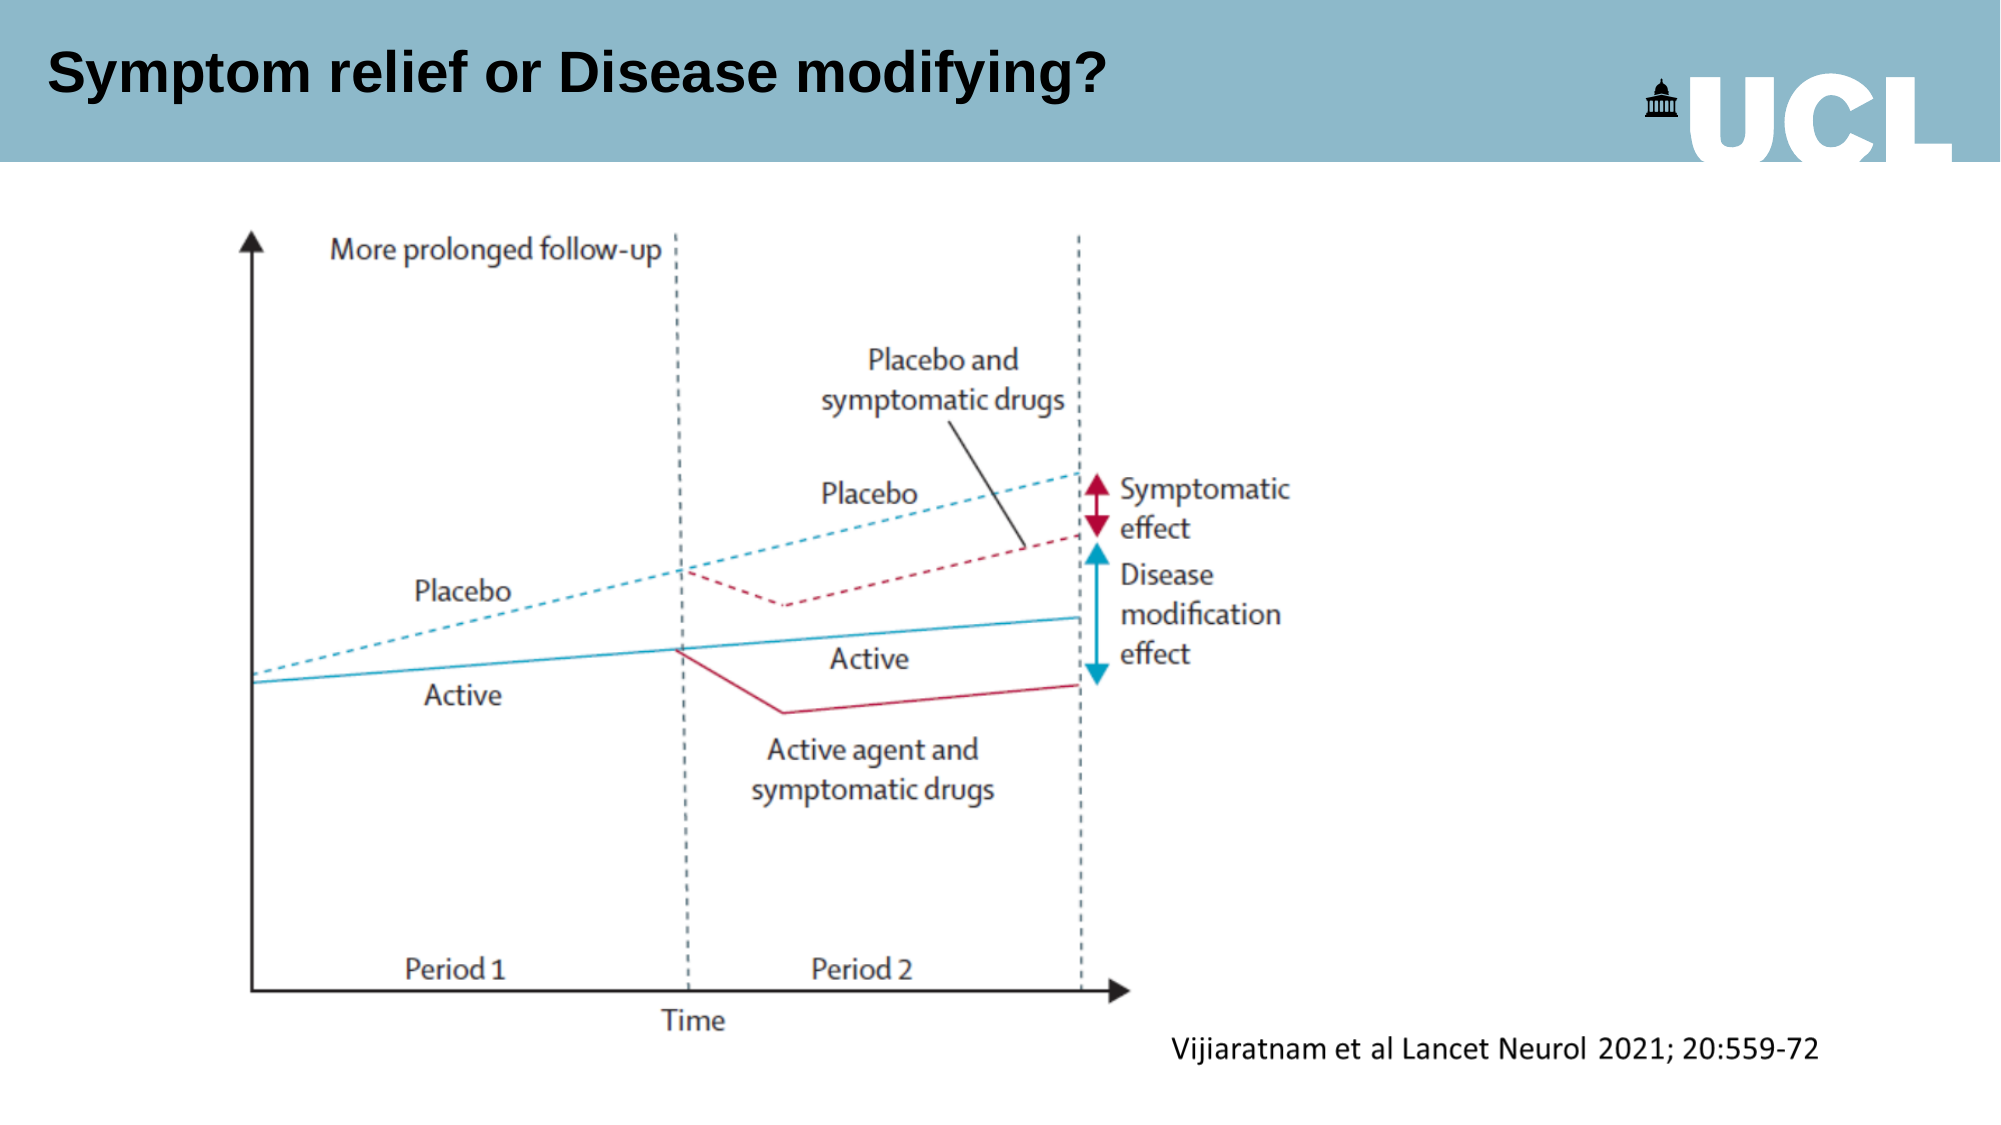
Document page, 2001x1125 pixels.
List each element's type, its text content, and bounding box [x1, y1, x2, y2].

list Symptom relief or Disease modifying? [47, 47, 1248, 112]
picture [1645, 78, 1678, 117]
picture [238, 219, 1856, 1089]
